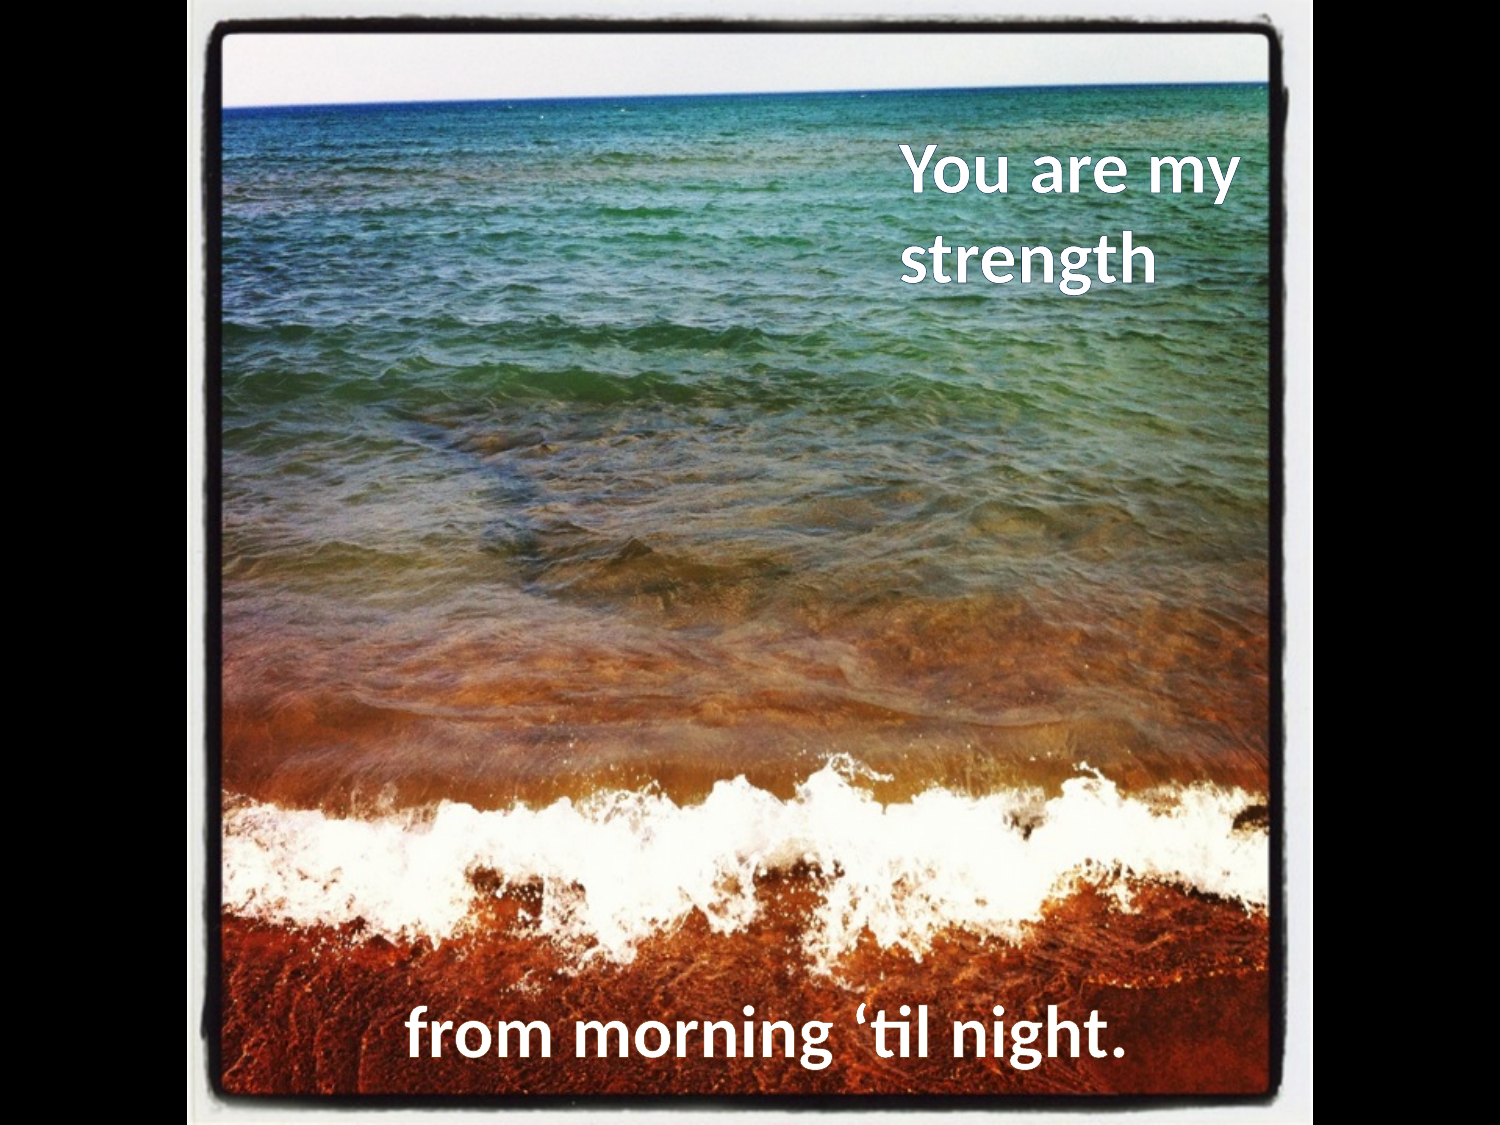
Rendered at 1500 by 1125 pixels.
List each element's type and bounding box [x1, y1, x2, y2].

picture [187, 0, 1313, 1125]
